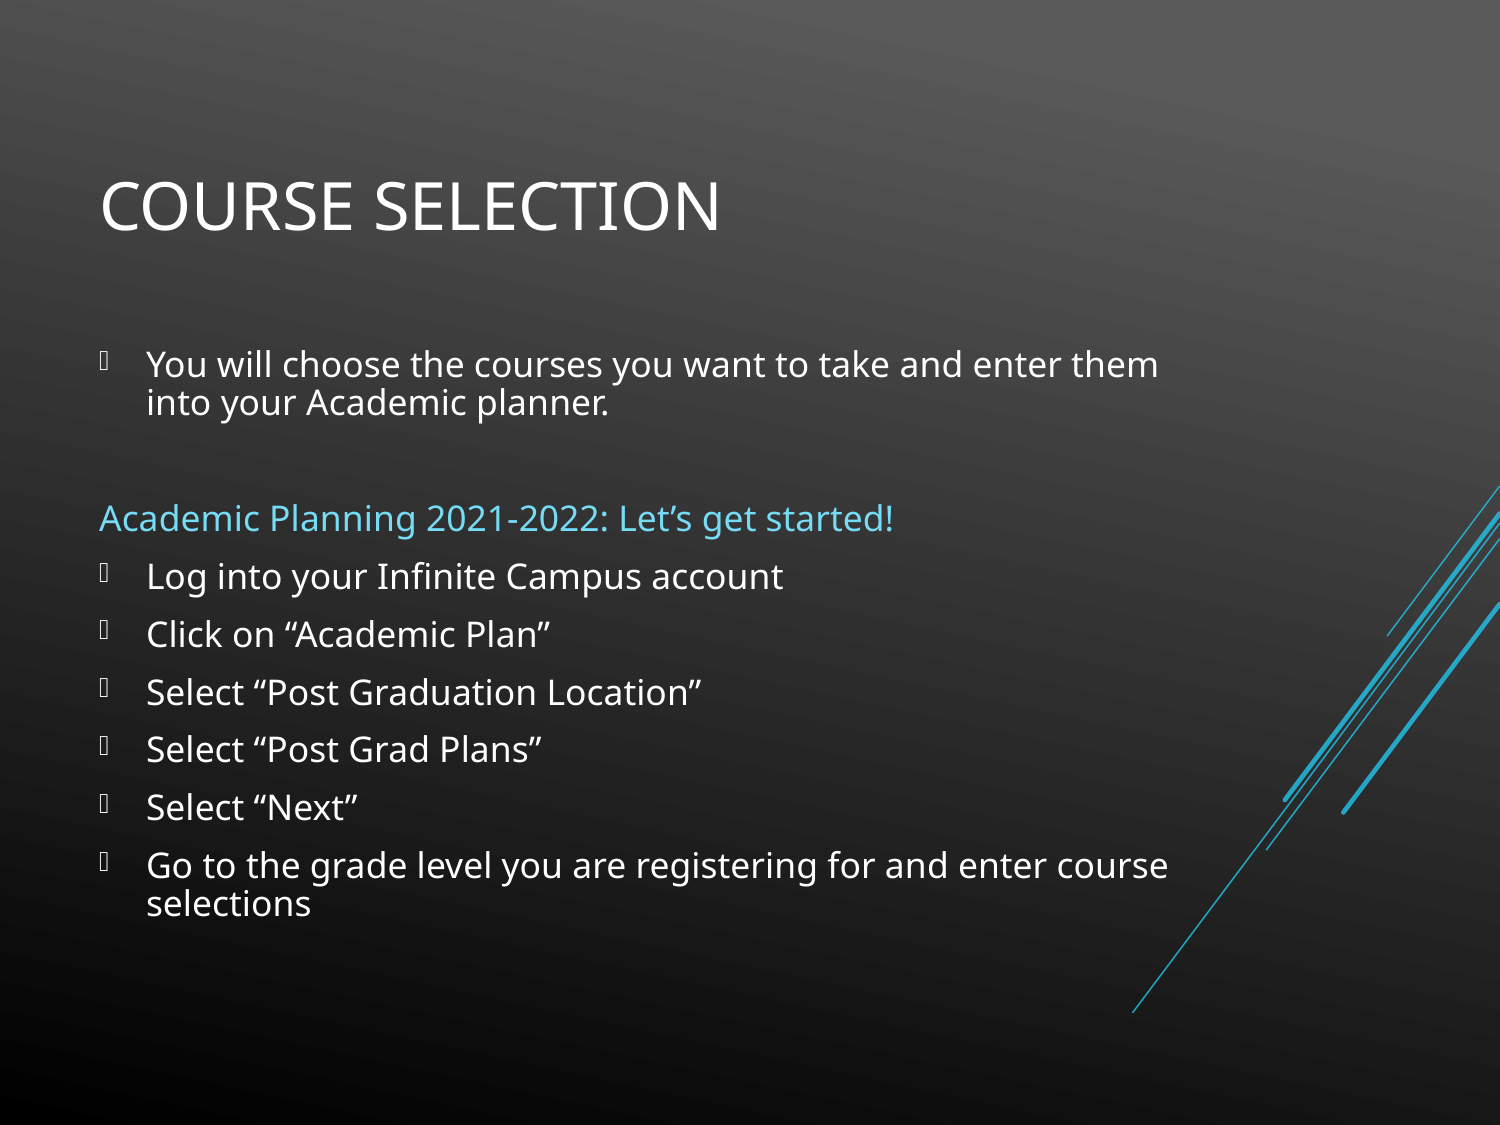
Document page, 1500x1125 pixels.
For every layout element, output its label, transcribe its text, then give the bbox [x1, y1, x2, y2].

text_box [1132, 485, 1500, 1013]
title Course Selection [84, 79, 1135, 327]
text_box [0, 0, 1500, 1125]
list You will choose the courses you want to take and enter them into your Academic planner. Academic Planning 2021-2022: Let’s get started! Log into your Infinite Campus account Click on “Academic Plan” Select “Post Graduation Location” Select “Post Grad Plans” Select “Next” Go to the grade level you are registering for and enter course selections [84, 339, 1238, 933]
